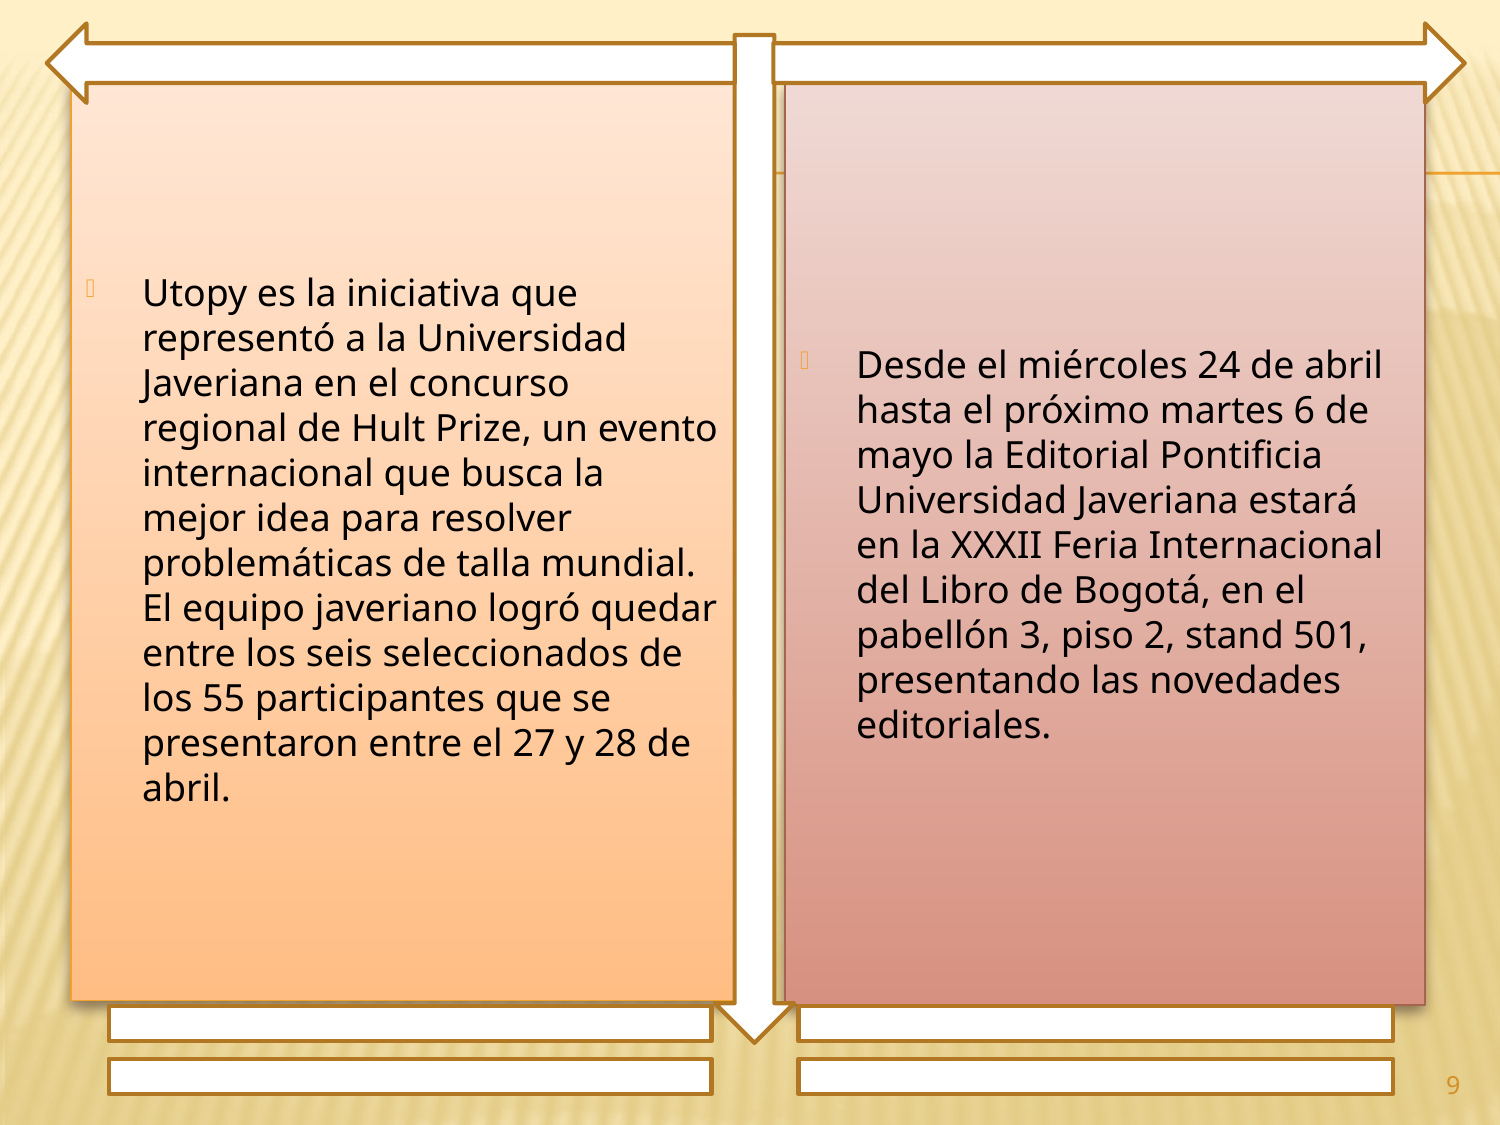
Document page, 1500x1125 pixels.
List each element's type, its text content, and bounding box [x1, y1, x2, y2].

text_box [44, 21, 737, 105]
list Desde el miércoles 24 de abril hasta el próximo martes 6 de mayo la Editorial Pontificia Universidad Javeriana estará en la XXXII Feria Internacional del Libro de Bogotá, en el pabellón 3, piso 2, stand 501, presentando las novedades editoriales. [784, 86, 1426, 1006]
text_box [796, 1057, 1395, 1096]
text_box [712, 32, 797, 1046]
text_box [107, 1004, 714, 1043]
text_box [796, 1004, 1395, 1043]
text_box [771, 21, 1467, 105]
slide_number 9 [1350, 1062, 1475, 1103]
text_box [107, 1057, 714, 1096]
list Utopy es la iniciativa que representó a la Universidad Javeriana en el concurso regional de Hult Prize, un evento internacional que busca la mejor idea para resolver problemáticas de talla mundial. El equipo javeriano logró quedar entre los seis seleccionados de los 55 participantes que se presentaron entre el 27 y 28 de abril. [70, 86, 732, 1001]
